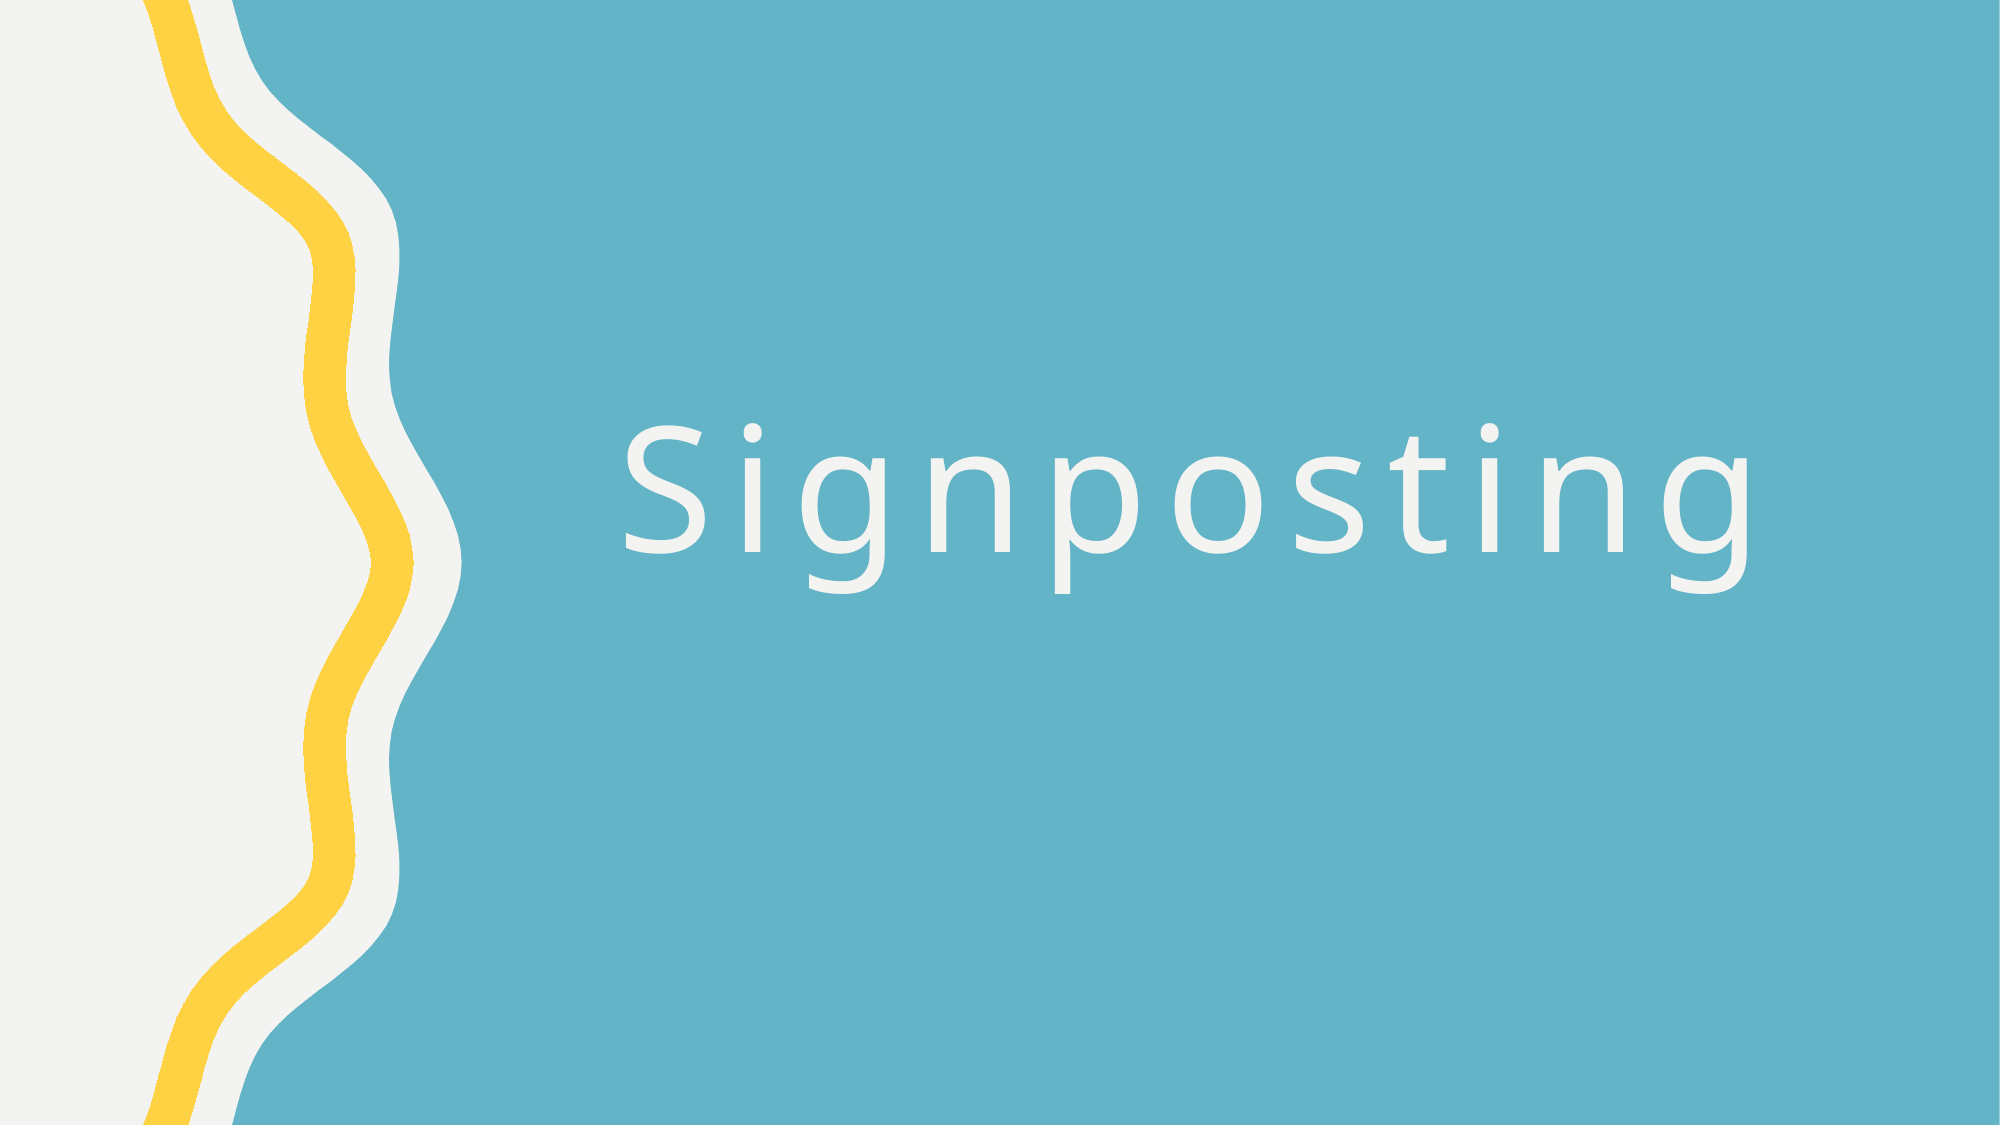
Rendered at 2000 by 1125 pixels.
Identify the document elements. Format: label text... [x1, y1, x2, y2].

title Signposting [503, 326, 1878, 598]
